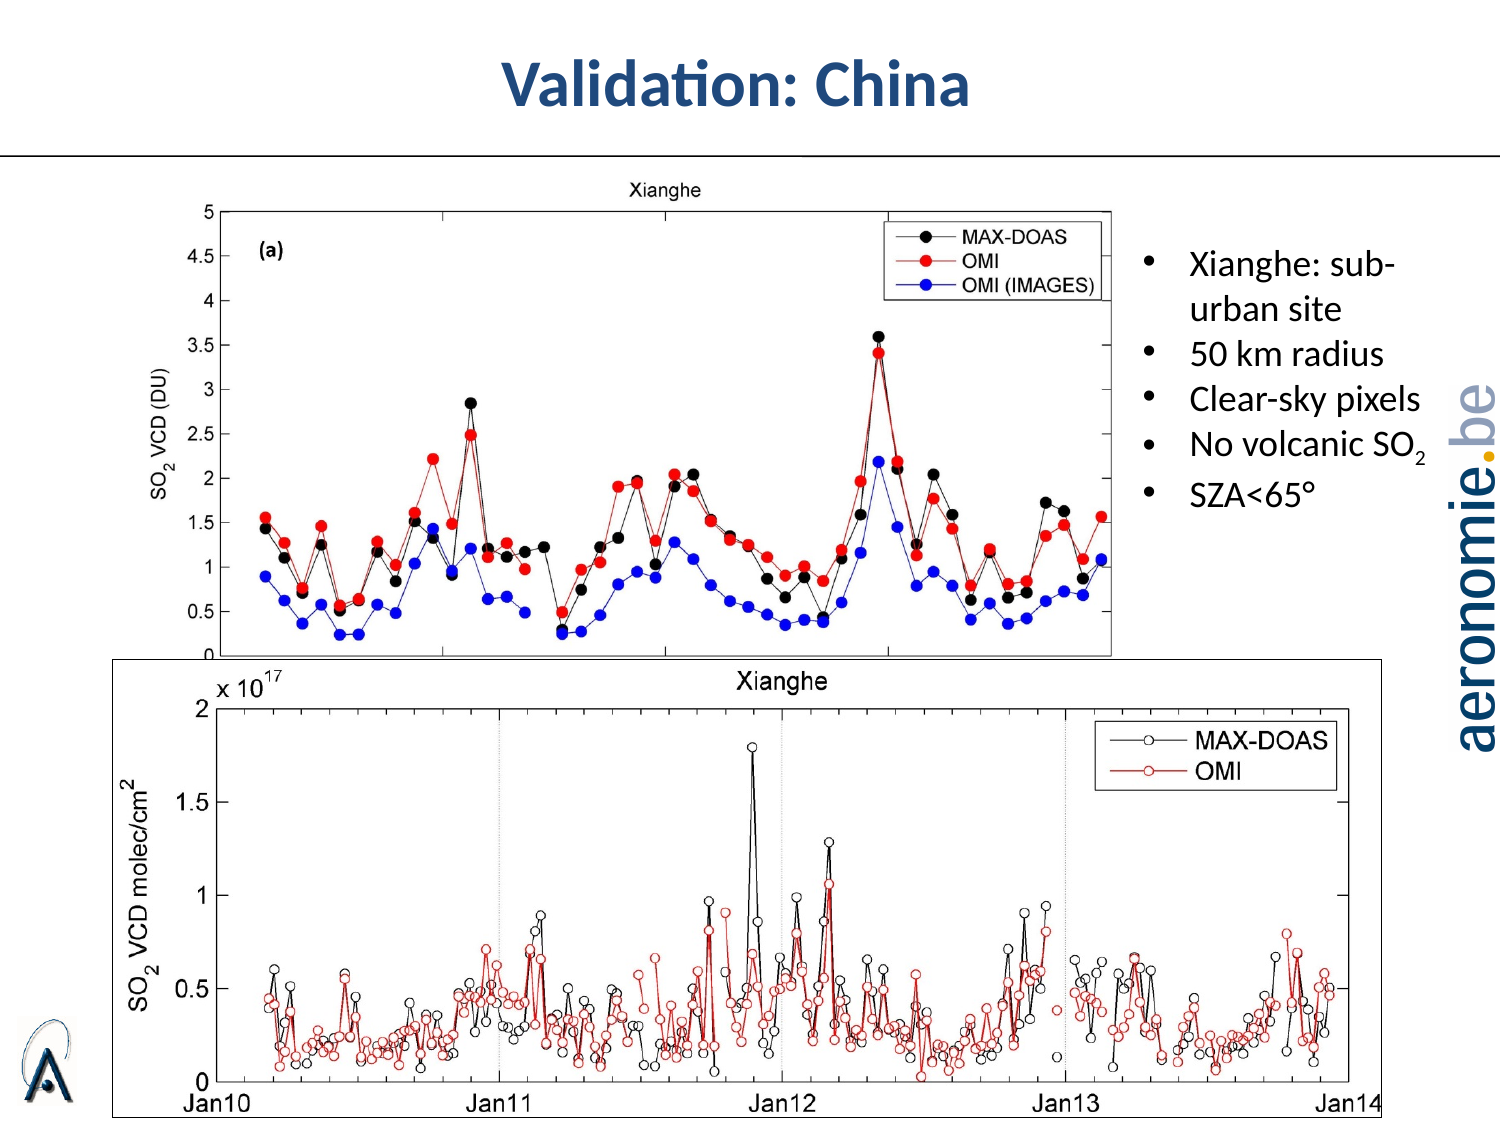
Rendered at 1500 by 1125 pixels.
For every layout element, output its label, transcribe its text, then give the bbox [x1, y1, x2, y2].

text_box Xianghe: sub-urban site 50 km radius Clear-sky pixels No volcanic SO2 SZA<65° [1192, 231, 1476, 522]
picture [111, 167, 1382, 1125]
picture [17, 1016, 78, 1107]
picture [1448, 385, 1495, 752]
text_box Validation: China [487, 32, 988, 127]
